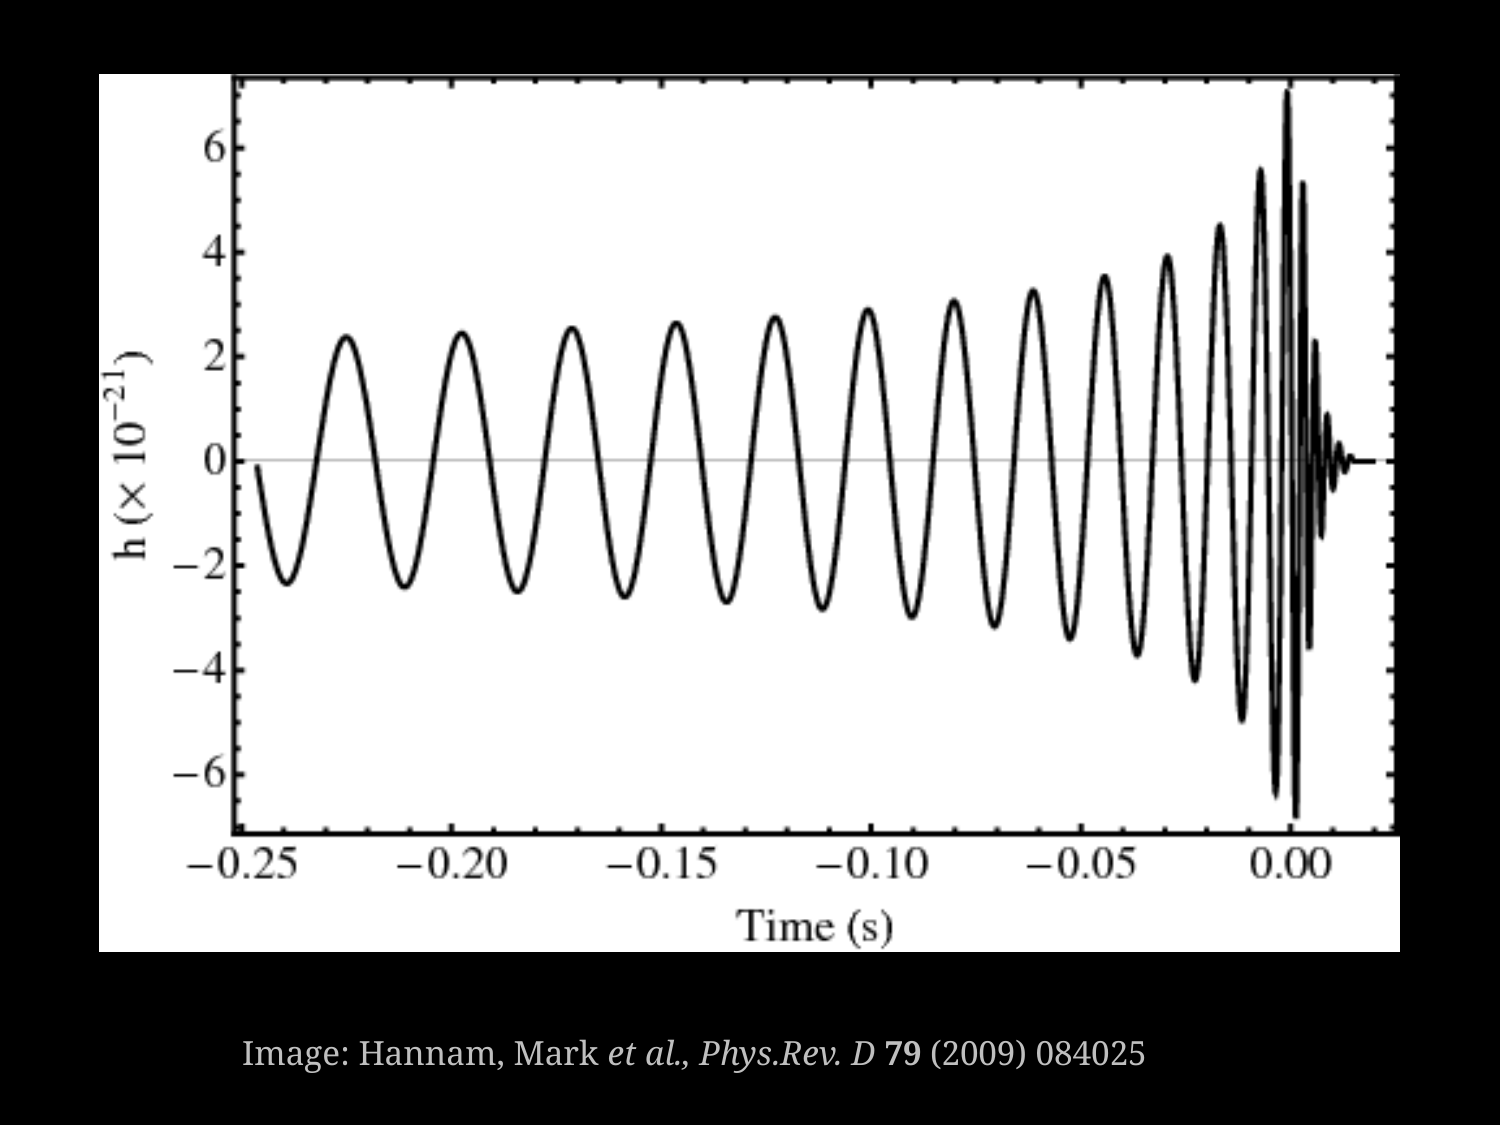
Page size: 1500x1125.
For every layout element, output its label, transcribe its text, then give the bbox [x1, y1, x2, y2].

text_box Image: Hannam, Mark et al., Phys.Rev. D 79 (2009) 084025 [227, 1024, 1162, 1080]
picture [99, 74, 1401, 952]
